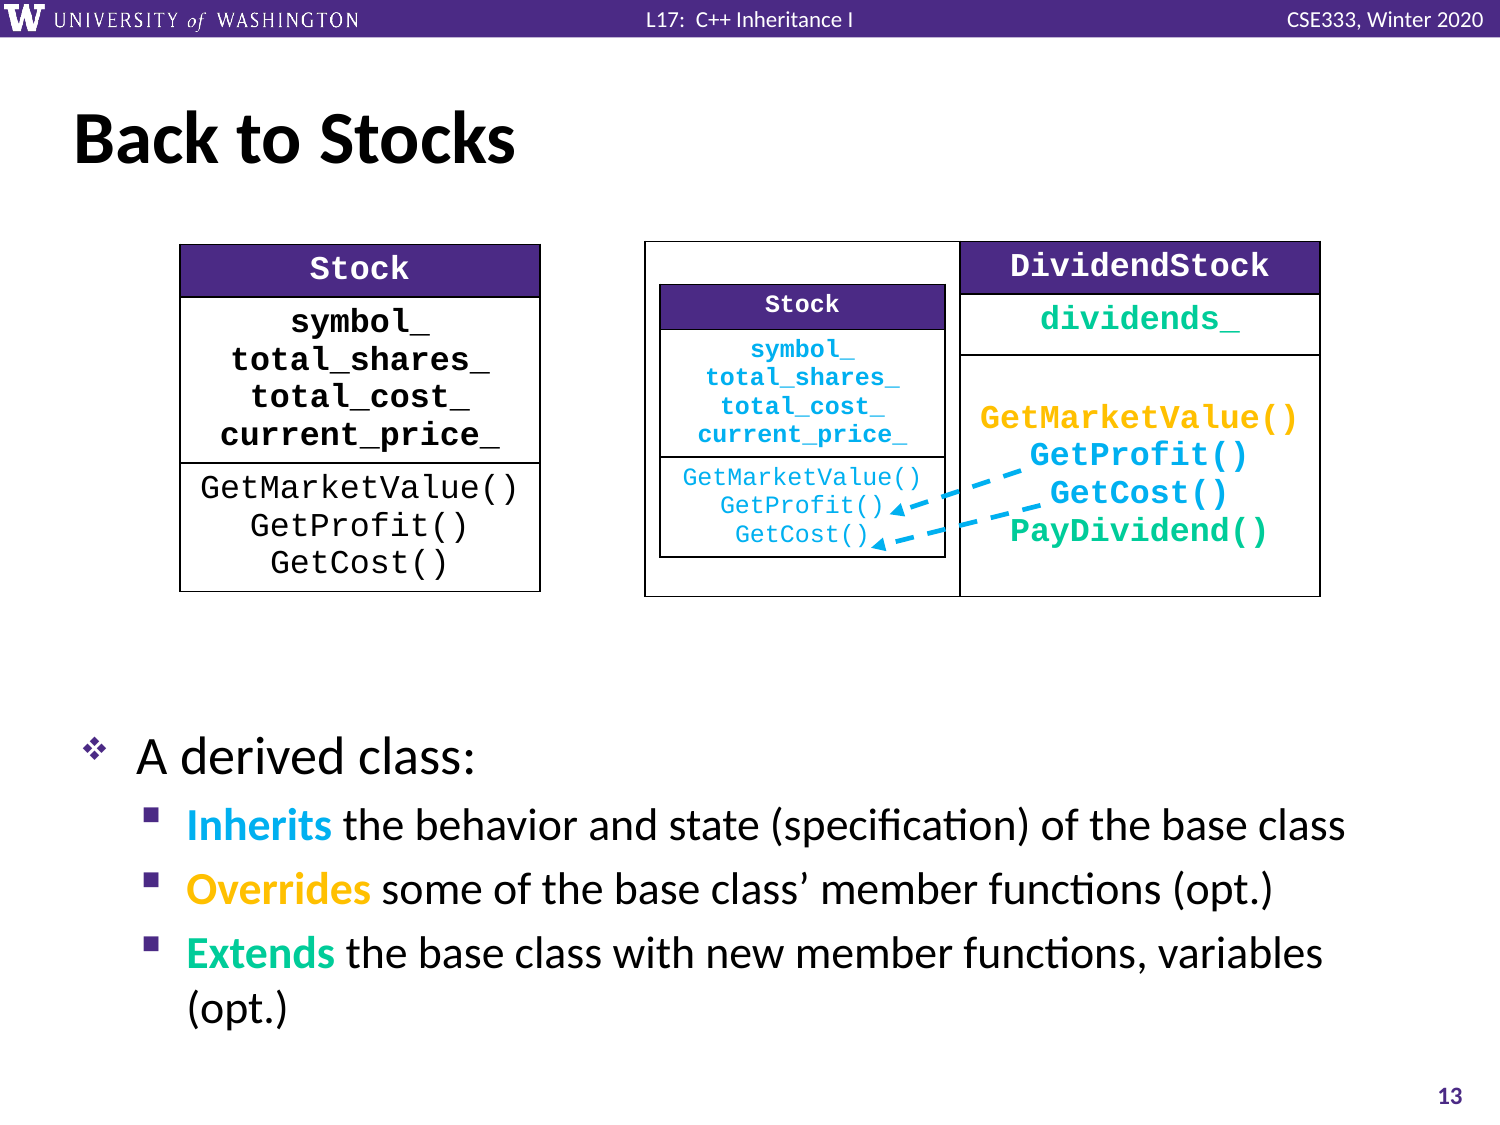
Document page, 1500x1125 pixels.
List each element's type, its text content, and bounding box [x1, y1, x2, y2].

table_header Stock [661, 285, 944, 329]
table_cell GetMarketValue() GetProfit() GetCost() [661, 458, 944, 556]
table_cell dividends_ [961, 295, 1319, 354]
title Back to Stocks [58, 71, 1438, 197]
table_cell symbol_ total_shares_ total_cost_ current_price_ [181, 298, 539, 462]
table_header DividendStock [961, 242, 1319, 293]
table_cell GetMarketValue() GetProfit() GetCost() PayDividend() [961, 356, 1319, 596]
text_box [889, 470, 1022, 503]
table_header [646, 242, 959, 596]
slide_number 13 [1400, 1065, 1500, 1125]
list A derived class: Inherits the behavior and state (specification) of the base class Overrides some of the base class’ member functions (opt.) Extends the base class with new member functions, variables (opt.) [64, 223, 1438, 1040]
table_cell symbol_ total_shares_ total_cost_ current_price_ [661, 330, 944, 456]
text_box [870, 505, 1041, 549]
picture [4, 4, 358, 32]
table_header Stock [181, 245, 539, 296]
table_cell GetMarketValue() GetProfit() GetCost() [181, 464, 539, 591]
